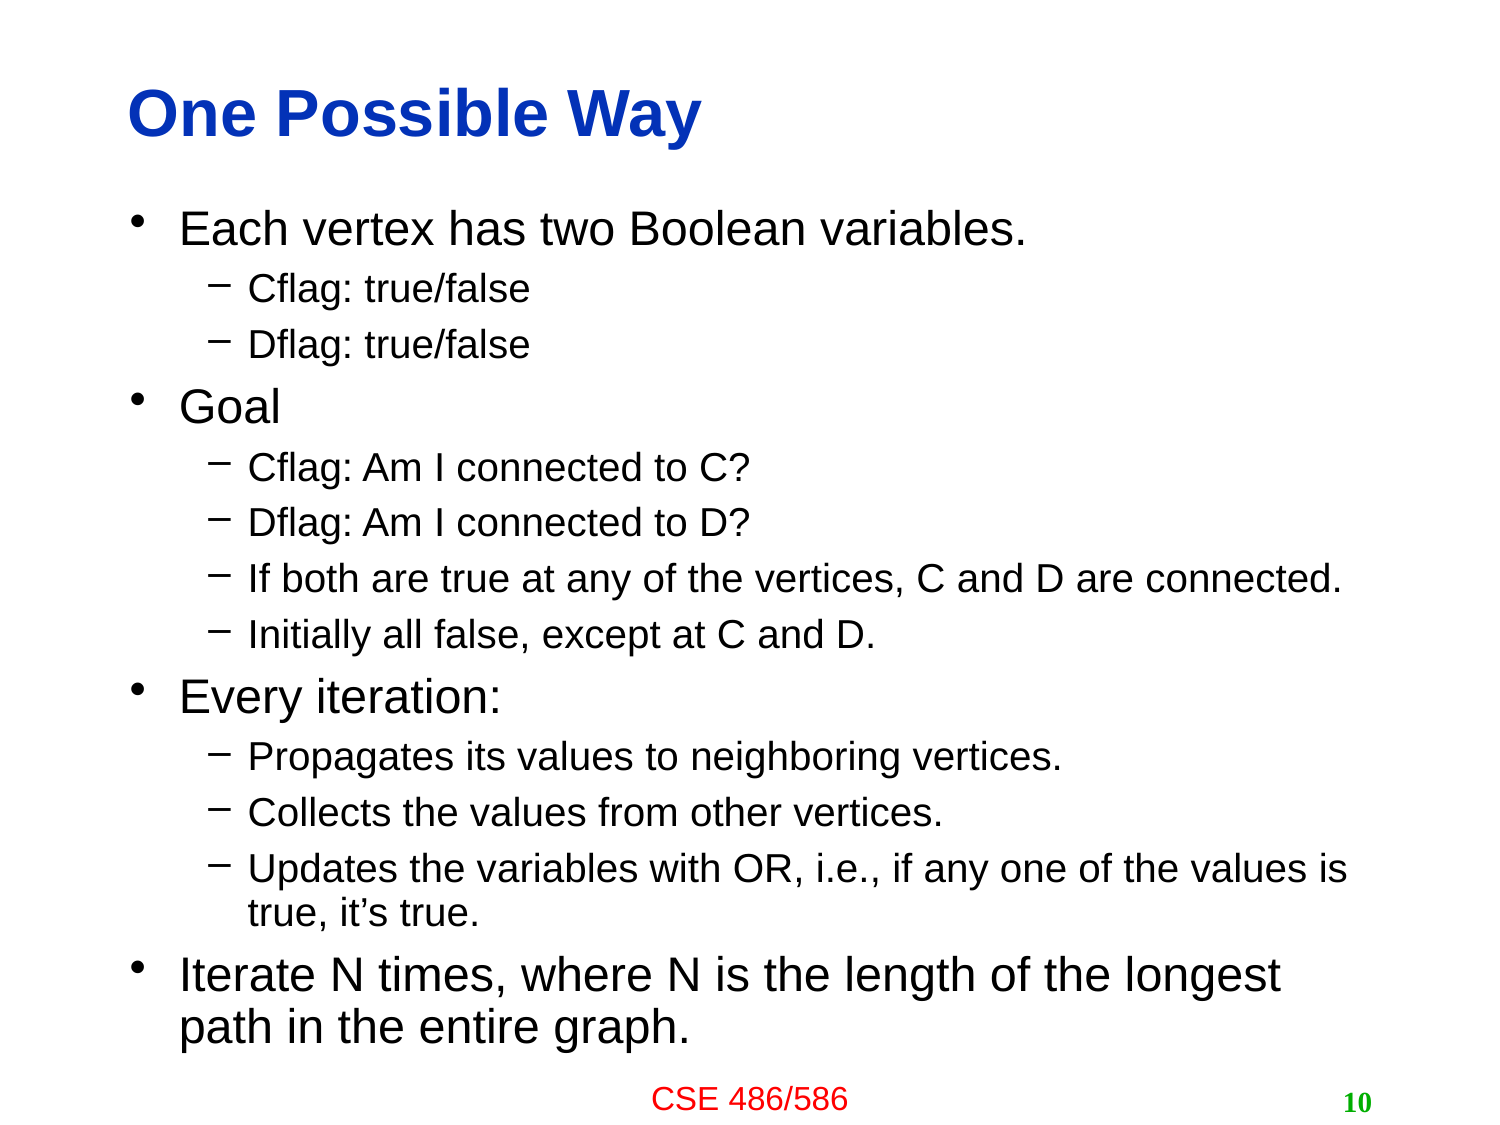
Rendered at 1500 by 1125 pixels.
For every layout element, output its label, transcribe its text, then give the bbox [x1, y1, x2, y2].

title One Possible Way [112, 53, 1310, 176]
list Each vertex has two Boolean variables. Cflag: true/false Dflag: true/false Goal Cflag: Am I connected to C? Dflag: Am I connected to D? If both are true at any of the vertices, C and D are connected. Initially all false, except at C and D. Every iteration: Propagates its values to neighboring vertices. Collects the values from other vertices. Updates the variables with OR, i.e., if any one of the values is true, it’s true. Iterate N times, where N is the length of the longest path in the entire graph. [114, 195, 1376, 1076]
slide_number 10 [1074, 1076, 1388, 1125]
